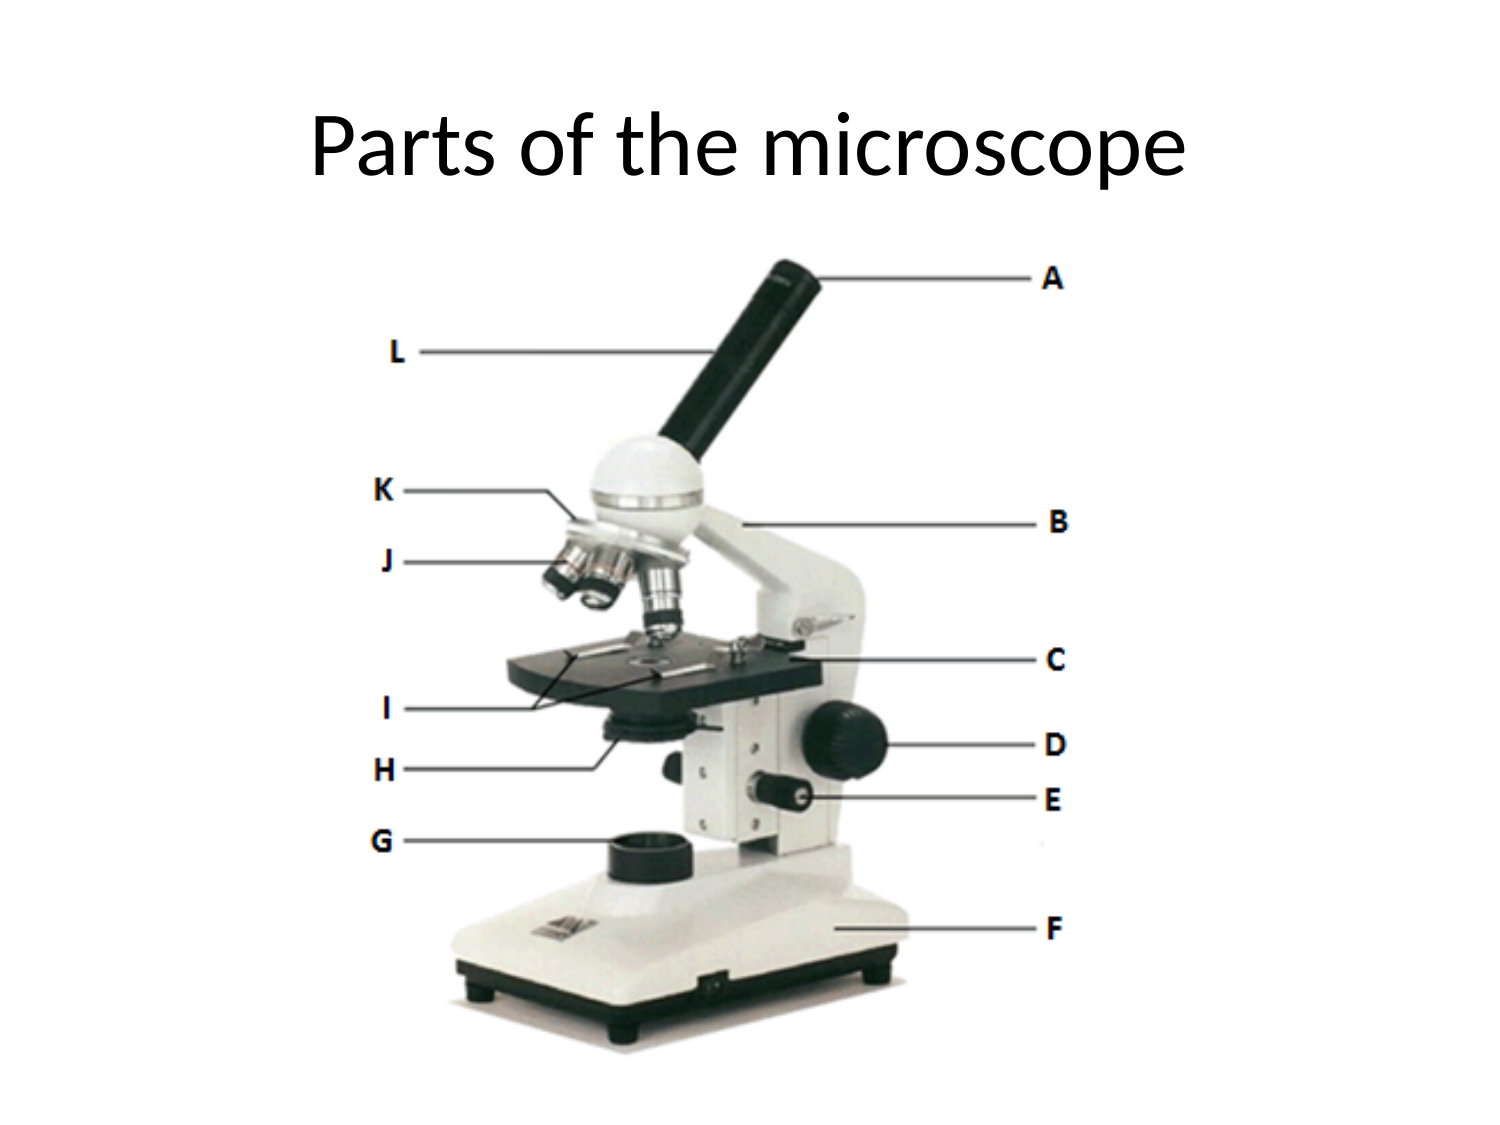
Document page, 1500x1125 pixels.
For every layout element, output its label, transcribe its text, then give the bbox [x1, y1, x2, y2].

title Parts of the microscope [75, 45, 1425, 233]
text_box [362, 207, 1088, 1063]
